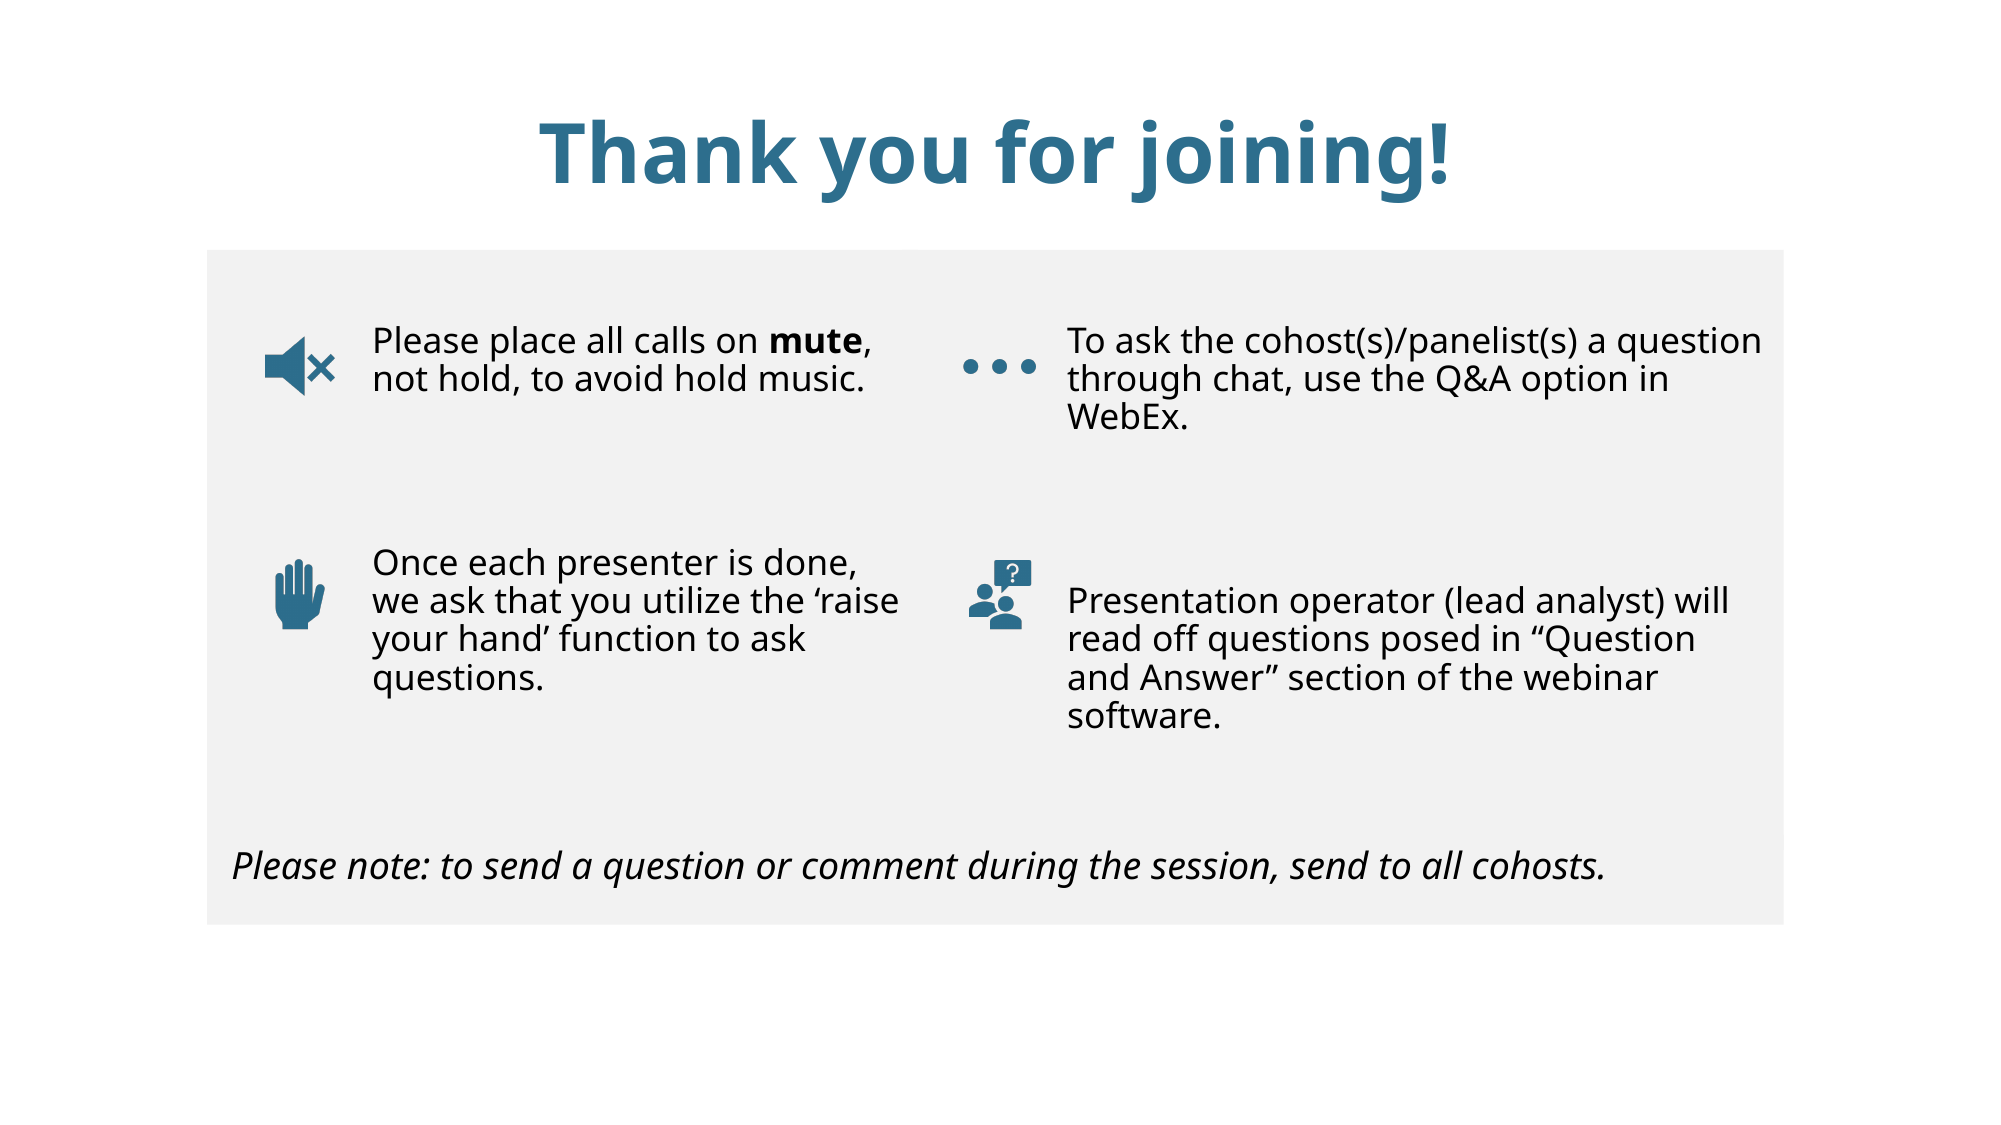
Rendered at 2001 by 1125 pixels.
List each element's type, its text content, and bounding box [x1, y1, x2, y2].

picture [258, 324, 342, 408]
text_box Please place all calls on mute, not hold, to avoid hold music. Once each presenter is done, we ask that you utilize the ‘raise your hand’ function to ask questions. [207, 249, 918, 834]
list To ask the cohost(s)/panelist(s) a question through chat, use the Q&A option in WebEx. Presentation operator (lead analyst) will read off questions posed in “Question and Answer” section of the webinar software. [918, 249, 1784, 834]
title Thank you for joining! [207, 48, 1784, 249]
text_box Please note: to send a question or comment during the session, send to all cohosts. [207, 834, 1784, 925]
picture [958, 324, 1042, 408]
picture [958, 553, 1042, 636]
picture [258, 553, 342, 636]
